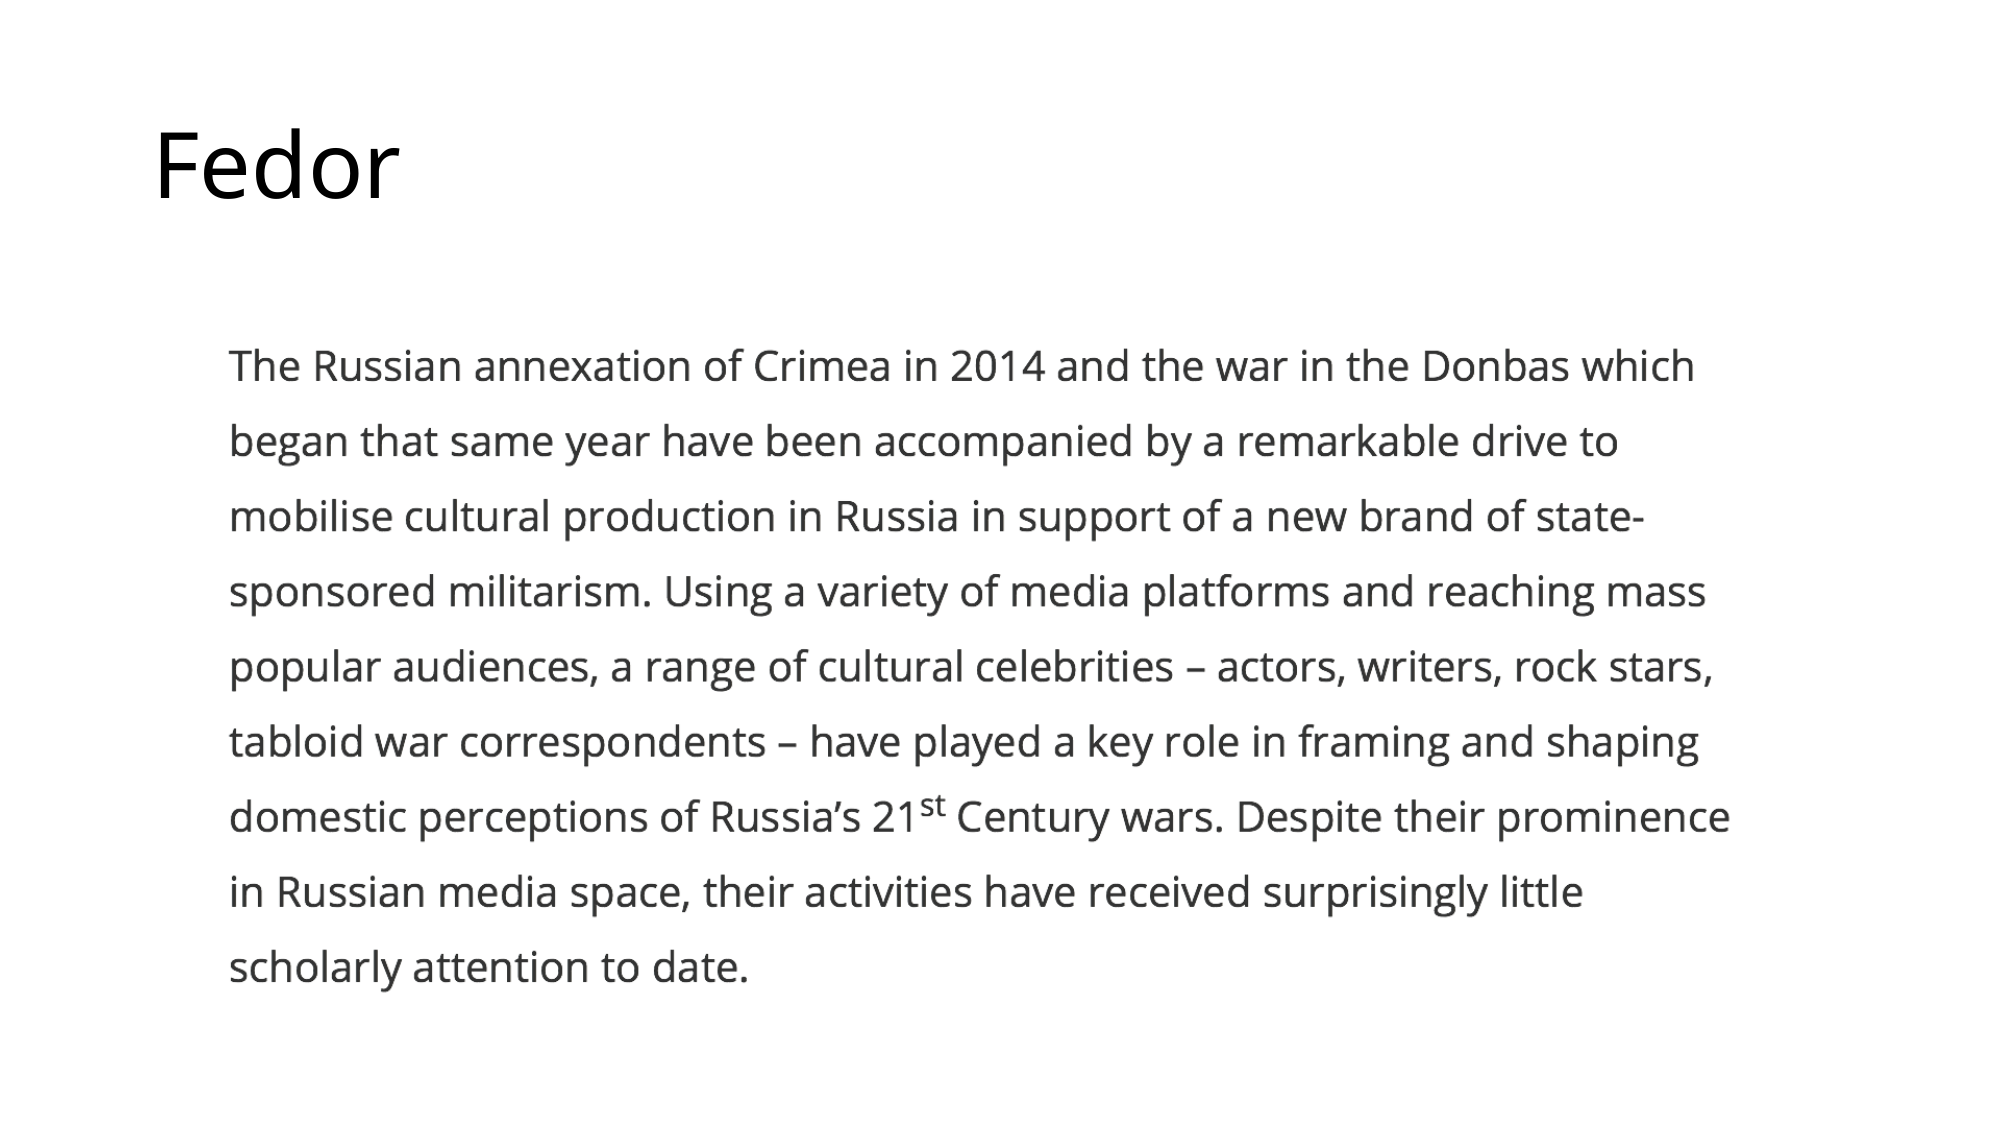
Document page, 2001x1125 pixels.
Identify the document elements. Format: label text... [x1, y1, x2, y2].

title Fedor [137, 59, 1863, 278]
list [209, 309, 1791, 1004]
